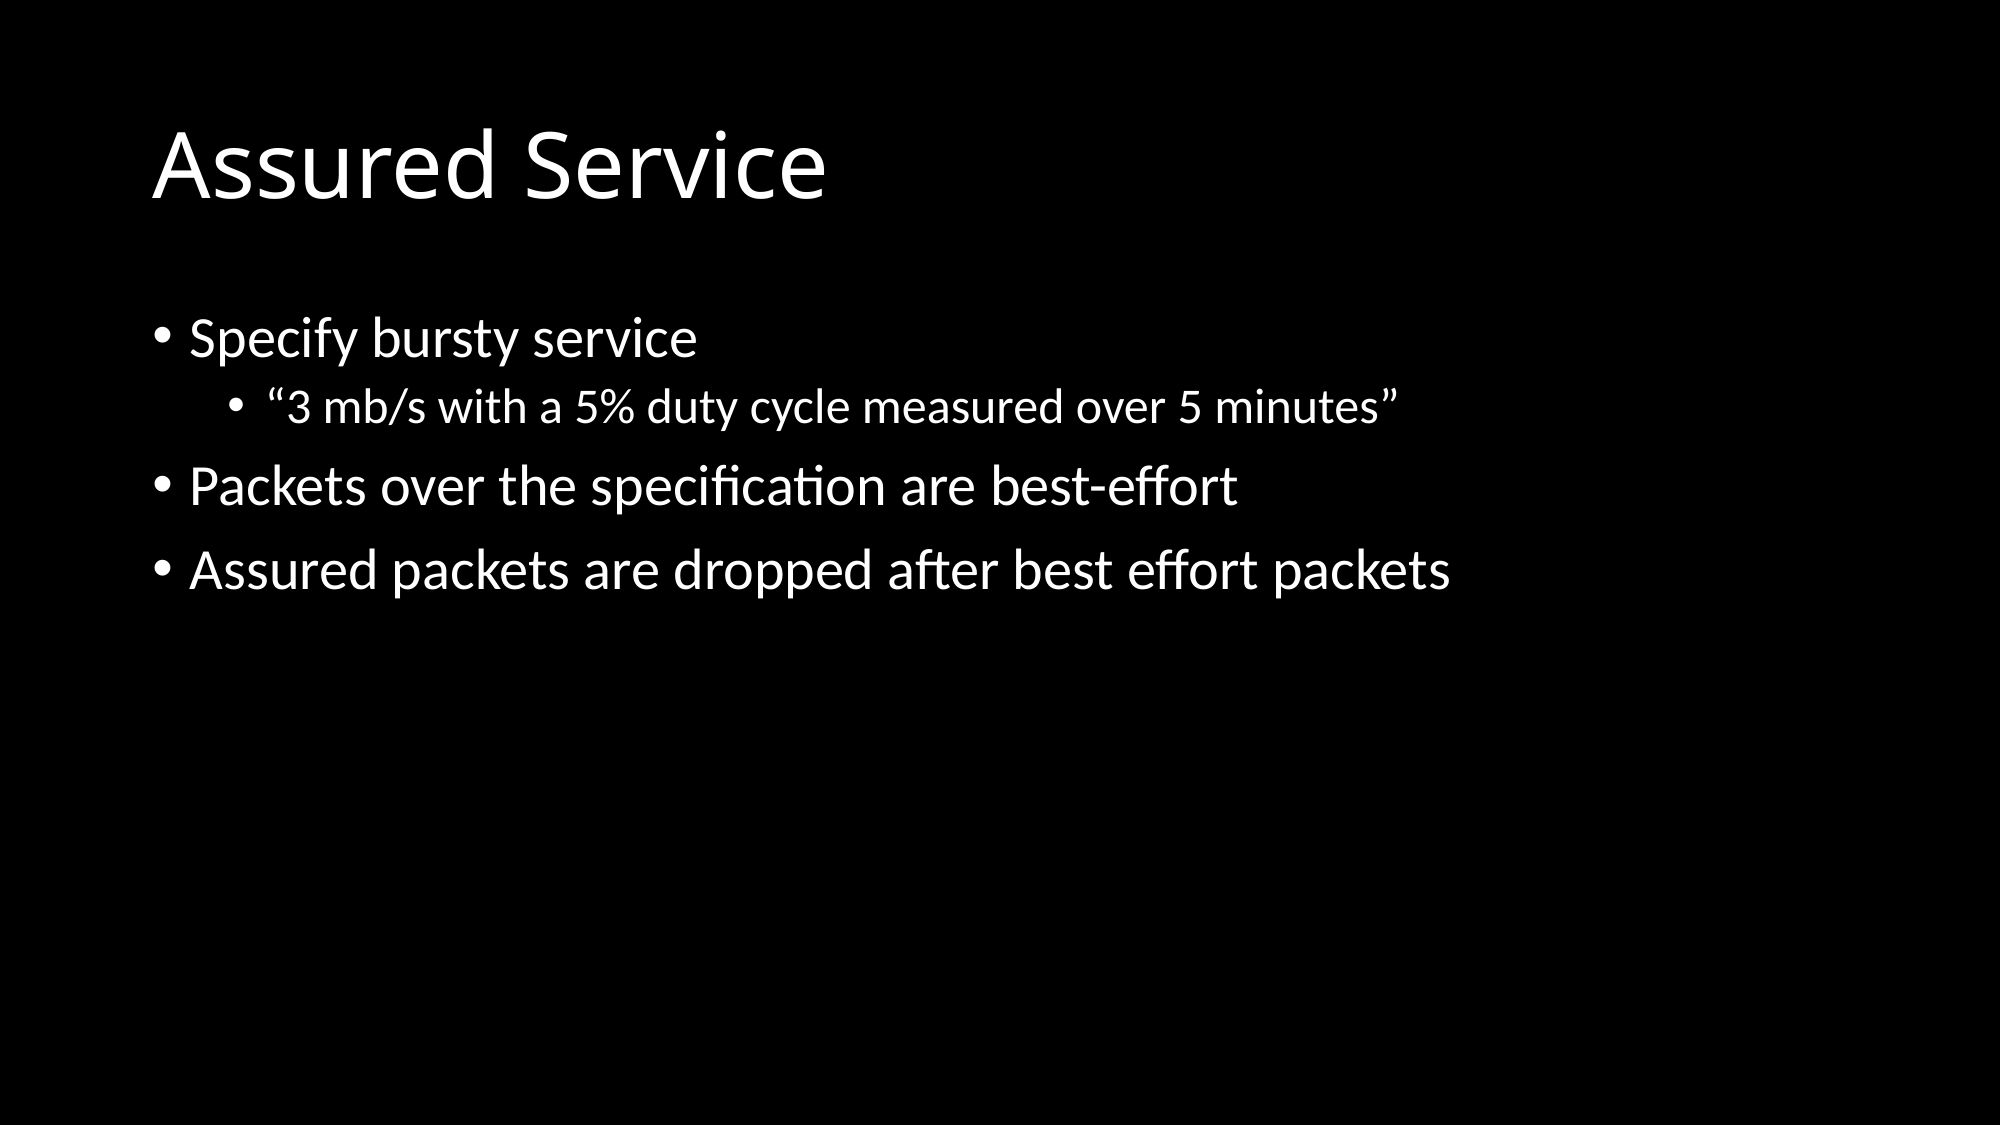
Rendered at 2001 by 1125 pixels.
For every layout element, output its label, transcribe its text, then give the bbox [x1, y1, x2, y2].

list Specify bursty service “3 mb/s with a 5% duty cycle measured over 5 minutes” Packets over the specification are best-effort Assured packets are dropped after best effort packets [137, 299, 1863, 1014]
title Assured Service [137, 59, 1863, 278]
